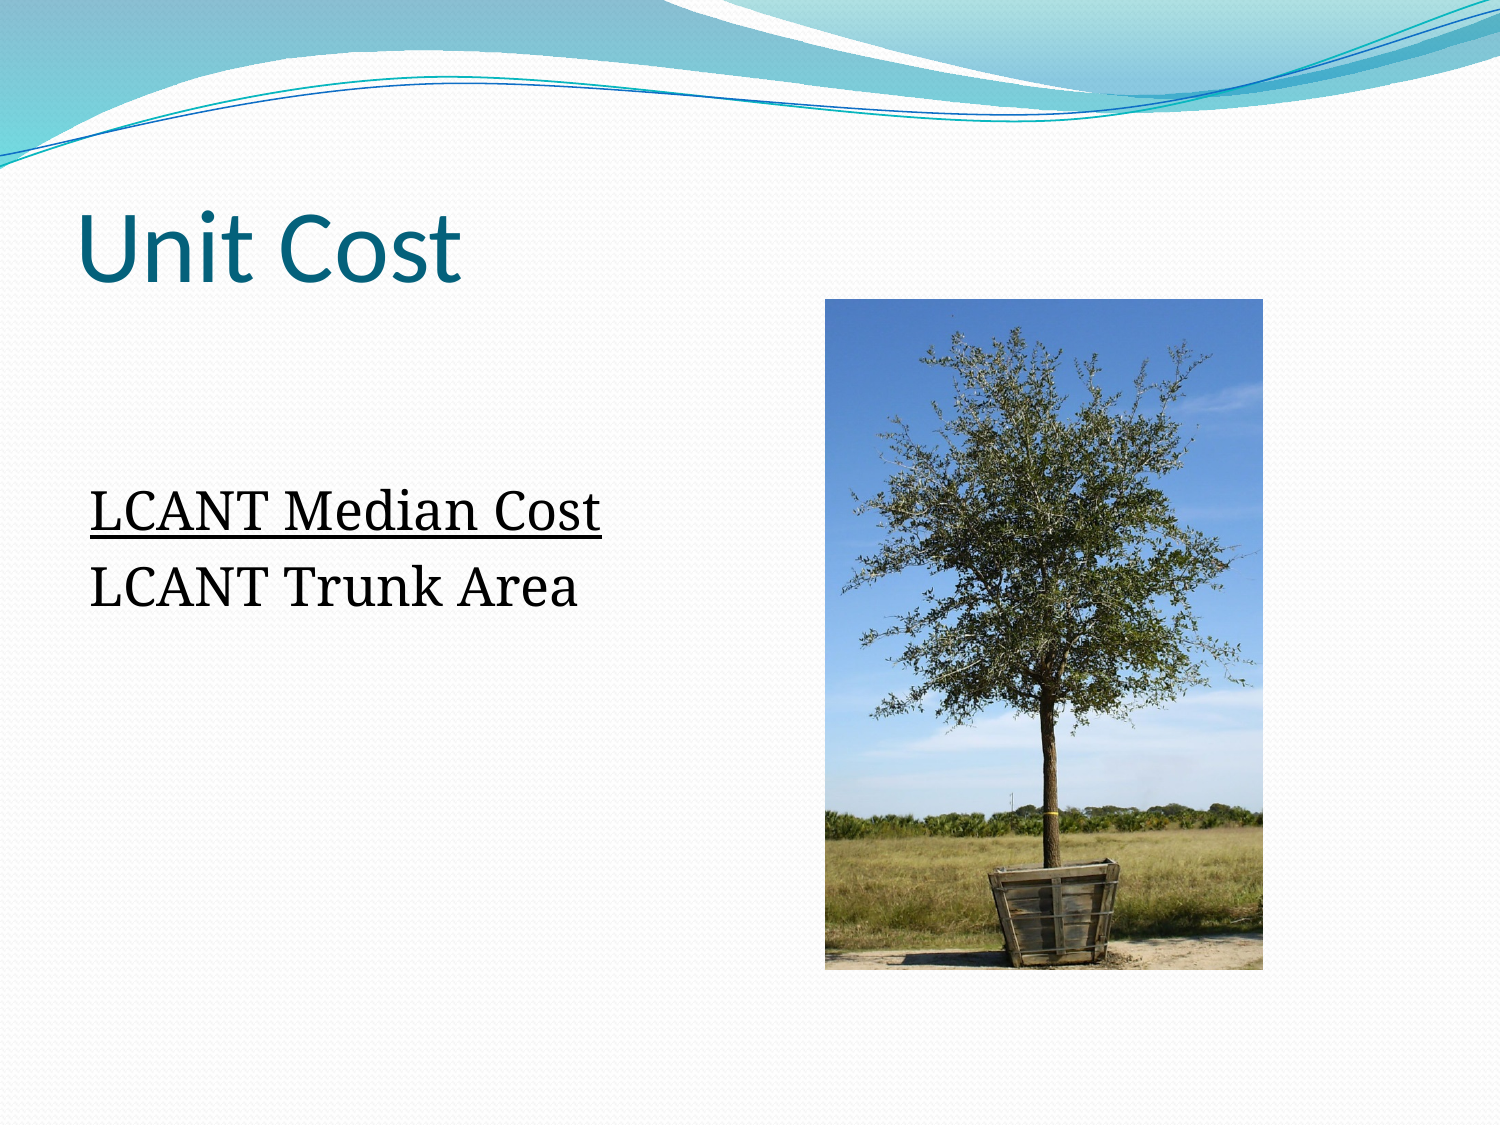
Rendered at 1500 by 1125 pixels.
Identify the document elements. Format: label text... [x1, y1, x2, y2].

title Unit Cost [75, 115, 1425, 303]
list LCANT Median Cost LCANT Trunk Area [75, 317, 738, 1038]
picture [824, 299, 1263, 970]
